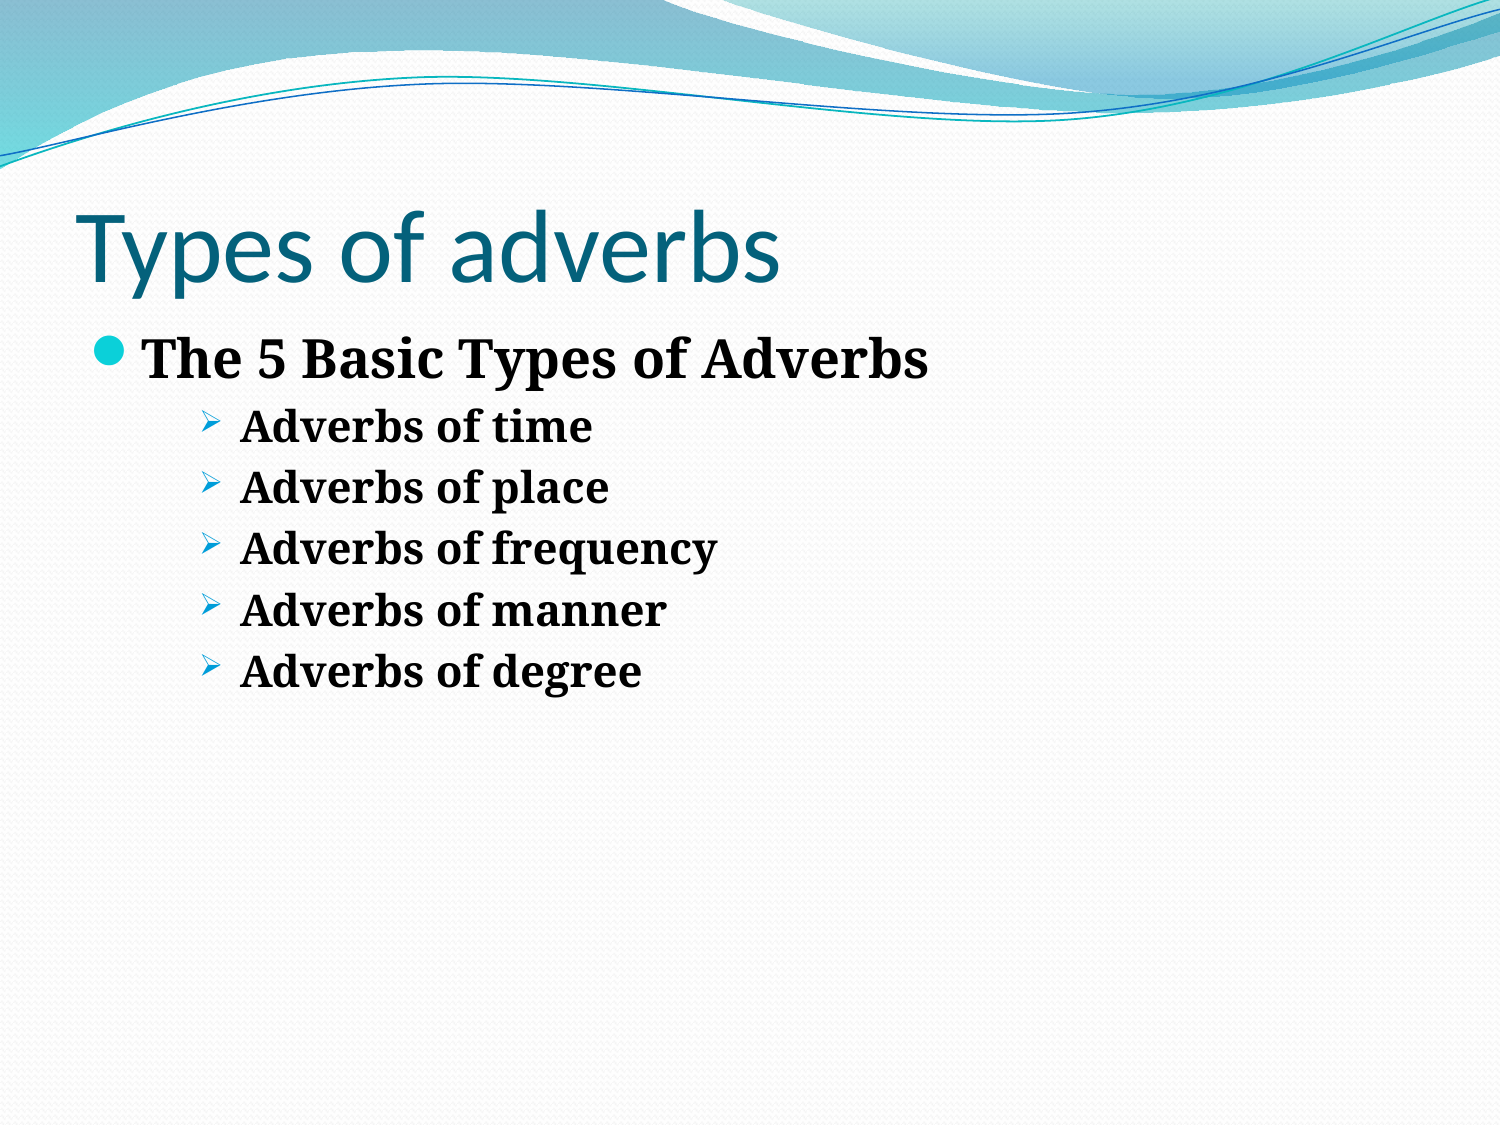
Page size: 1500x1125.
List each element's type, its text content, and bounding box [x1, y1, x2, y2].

list The 5 Basic Types of Adverbs Adverbs of time Adverbs of place Adverbs of frequency Adverbs of manner Adverbs of degree [75, 317, 1425, 1038]
title Types of adverbs [75, 115, 1425, 303]
